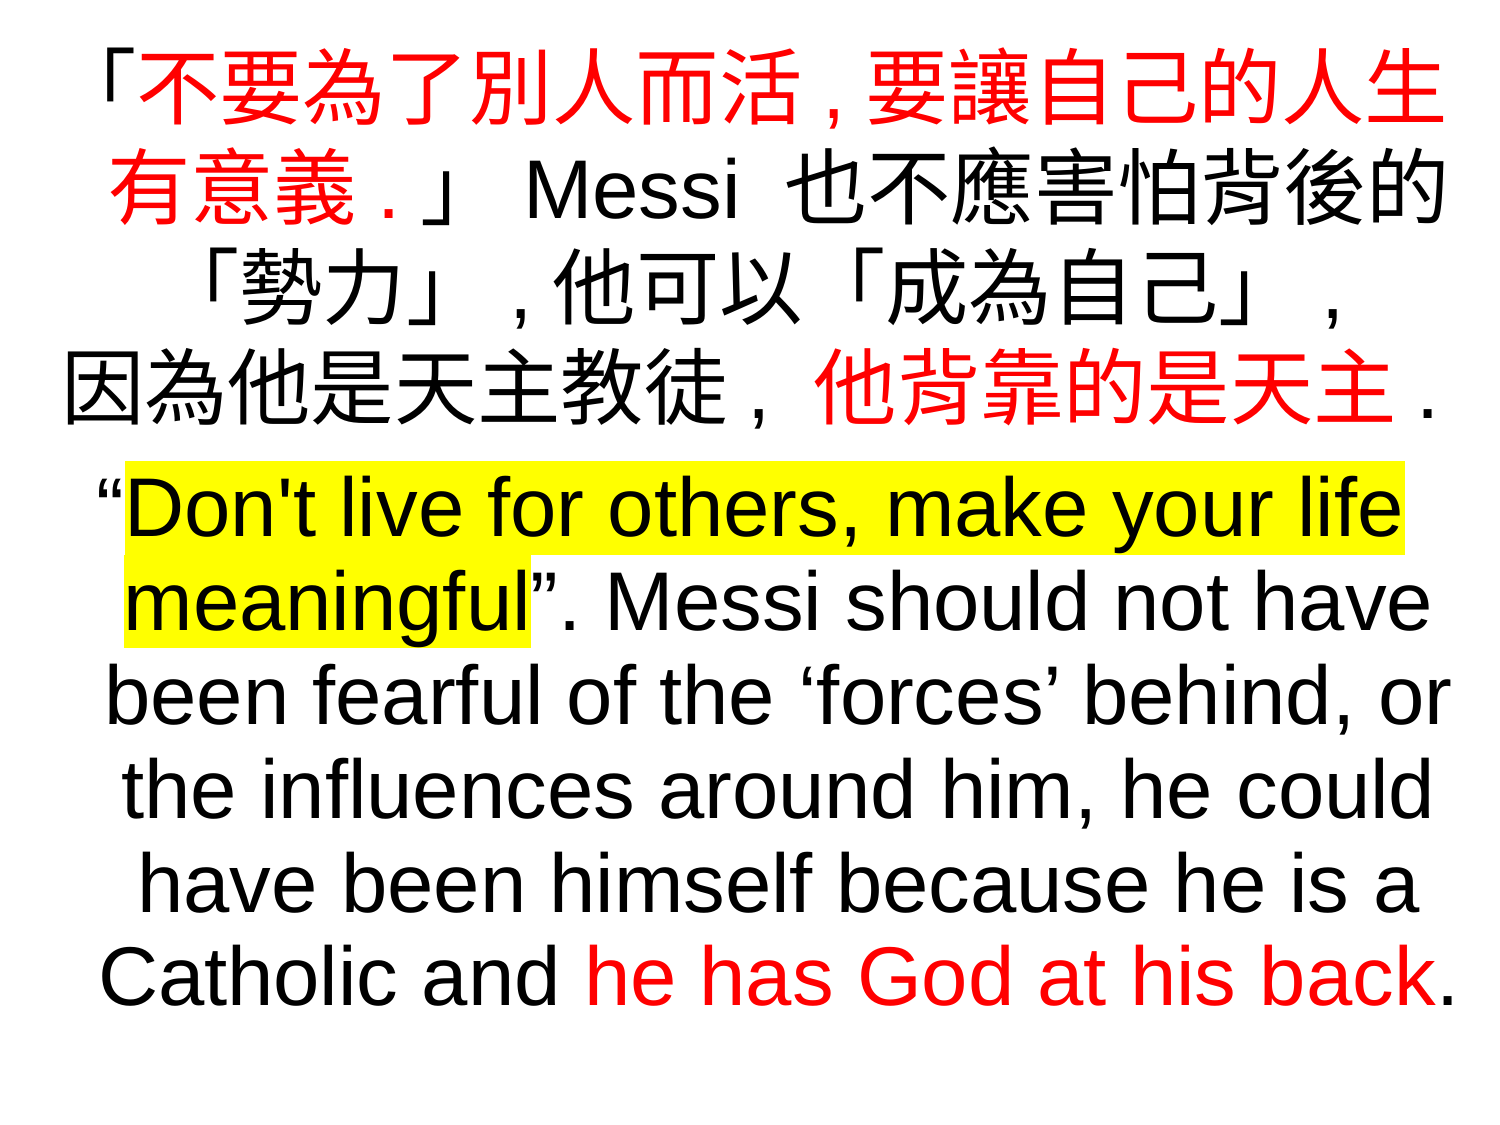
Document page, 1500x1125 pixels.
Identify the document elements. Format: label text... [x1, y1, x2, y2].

list 「不要為了別人而活,要讓自己的人生有意義.」Messi 也不應害怕背後的 「勢力」,他可以「成為自己」, 因為他是天主教徒, 他背靠的是天主. “Don't live for others, make your life meaningful”. Messi should not have been fearful of the ‘forces’ behind, or the influences around him, he could have been himself because he is a Catholic and he has God at his back. [0, 27, 1500, 1098]
